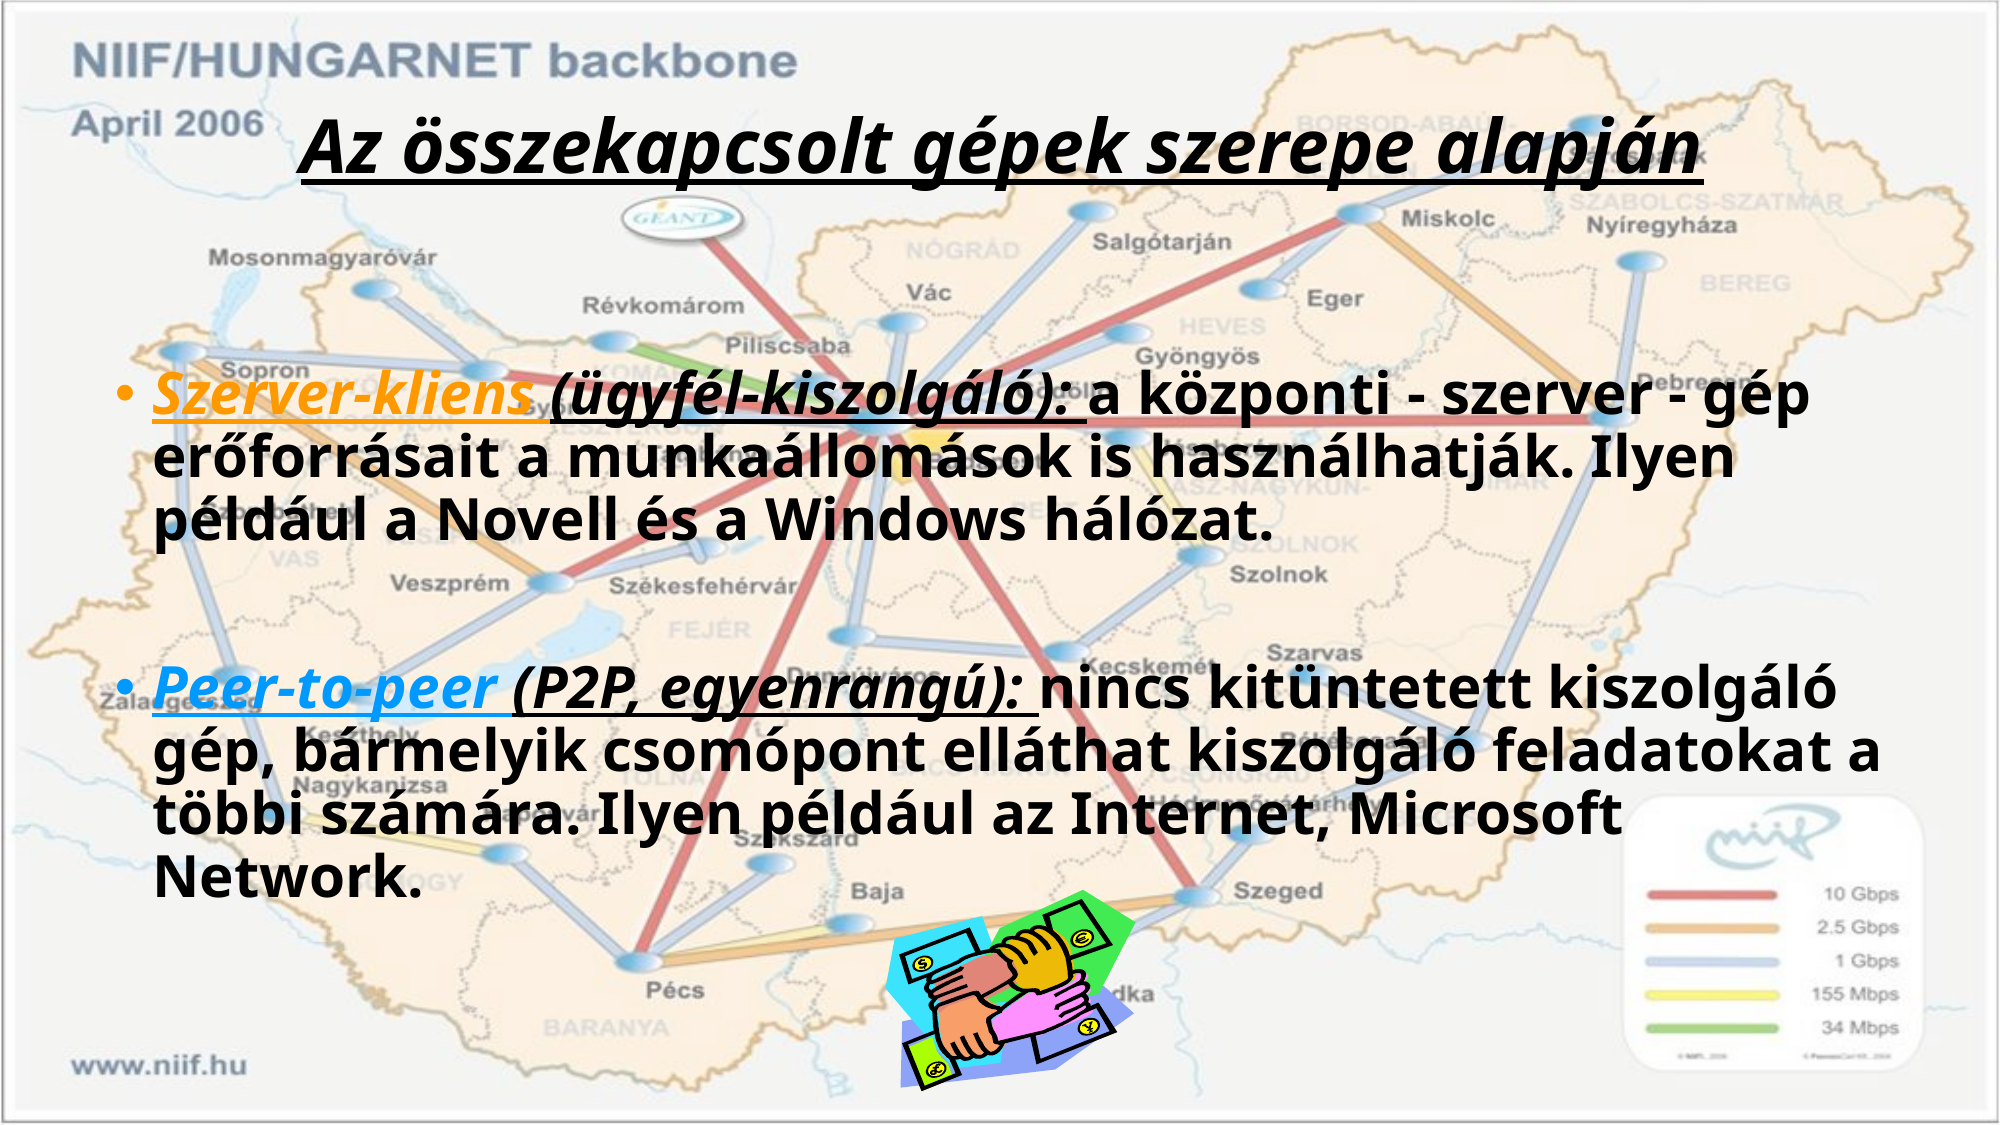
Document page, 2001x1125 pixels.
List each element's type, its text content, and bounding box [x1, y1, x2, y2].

title Az összekapcsolt gépek szerepe alapján [139, 0, 1865, 218]
list Szerver-kliens (ügyfél-kiszolgáló): a központi - szerver - gép erőforrásait a munkaállomások is használhatják. Ilyen például a Novell és a Windows hálózat. Peer-to-peer (P2P, egyenrangú): nincs kitüntetett kiszolgáló gép, bármelyik csomópont elláthat kiszolgáló feladatokat a többi számára. Ilyen például az Internet, Microsoft Network. [99, 357, 1900, 835]
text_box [872, 898, 1152, 1080]
